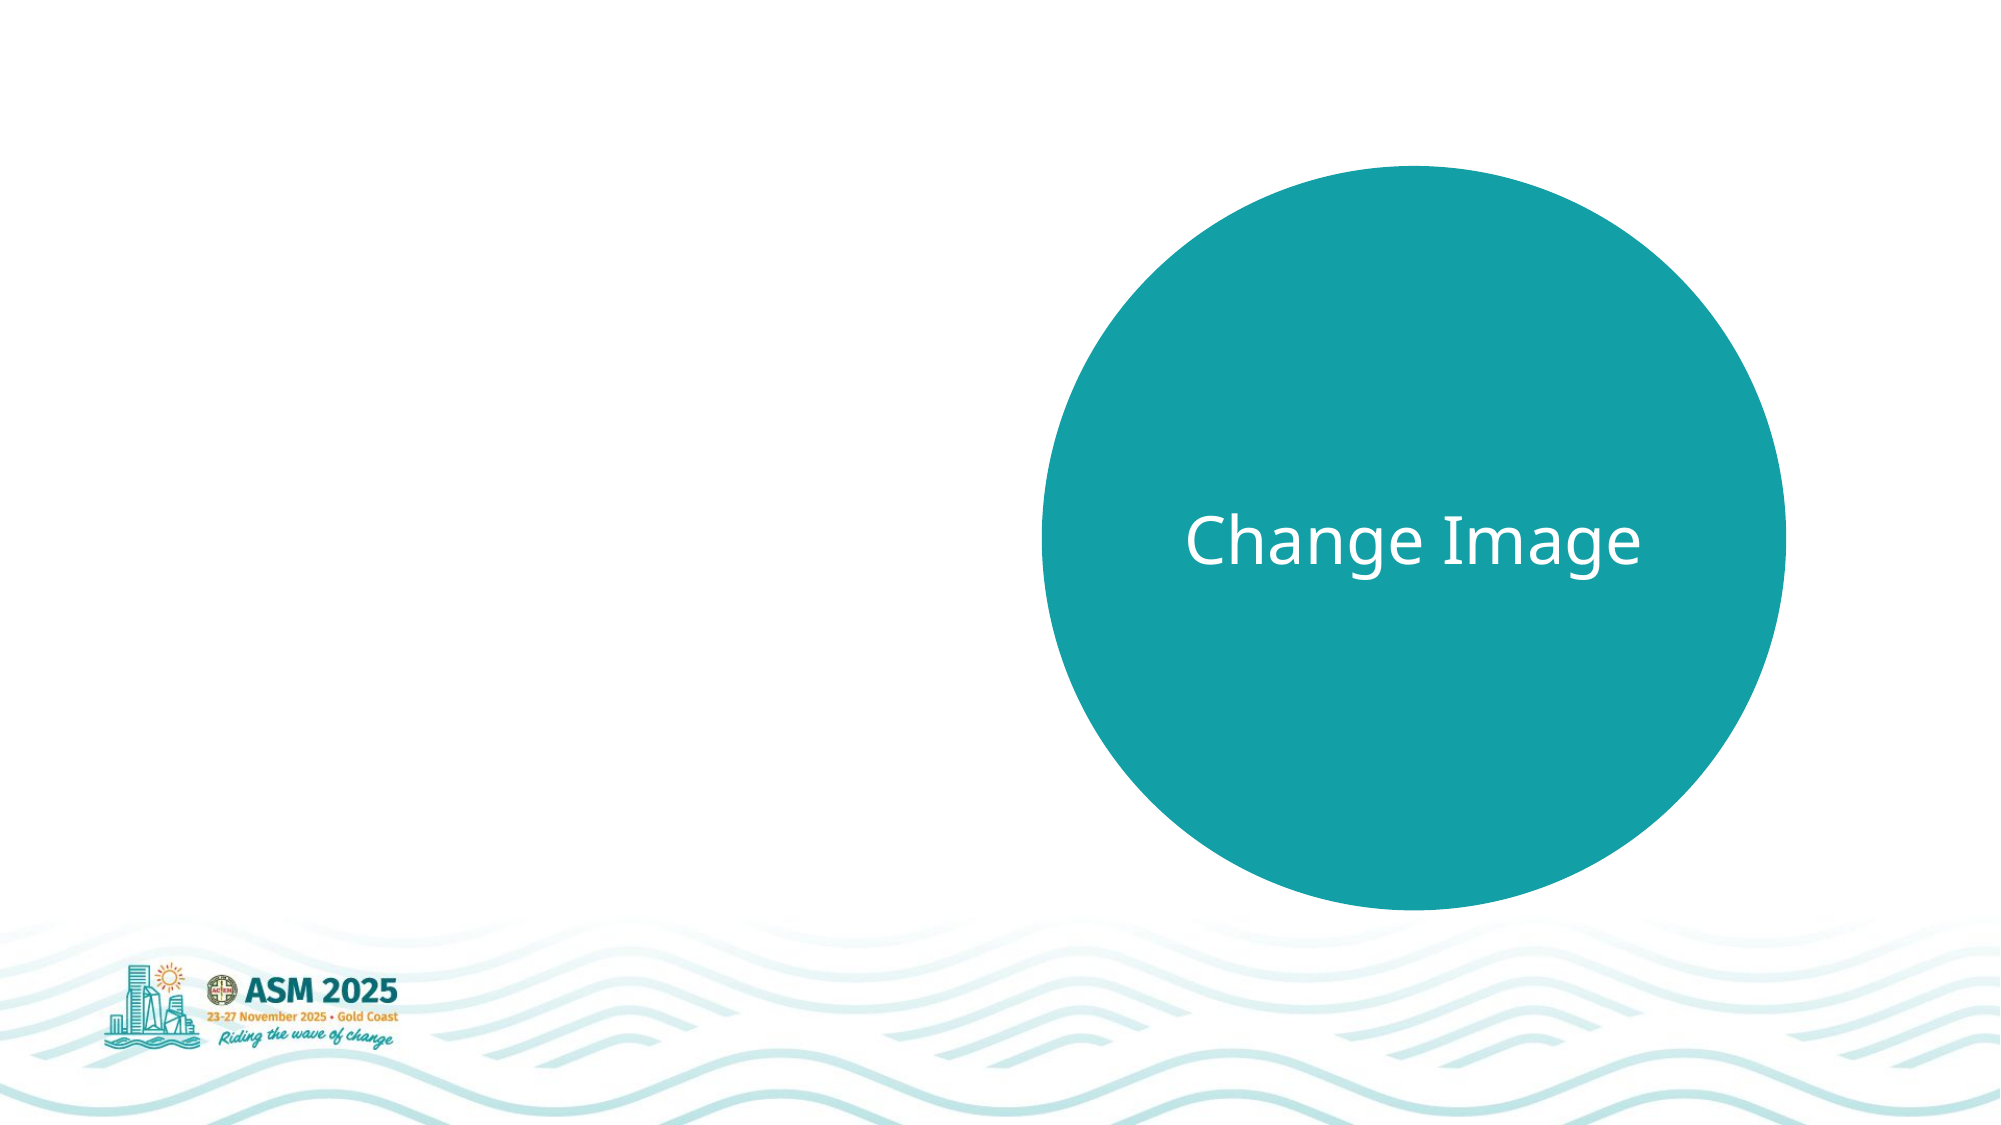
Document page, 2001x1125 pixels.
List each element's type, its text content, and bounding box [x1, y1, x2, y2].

text_box [1040, 164, 1788, 912]
text_box Change Image [1169, 490, 1659, 585]
picture [0, 0, 2001, 1125]
